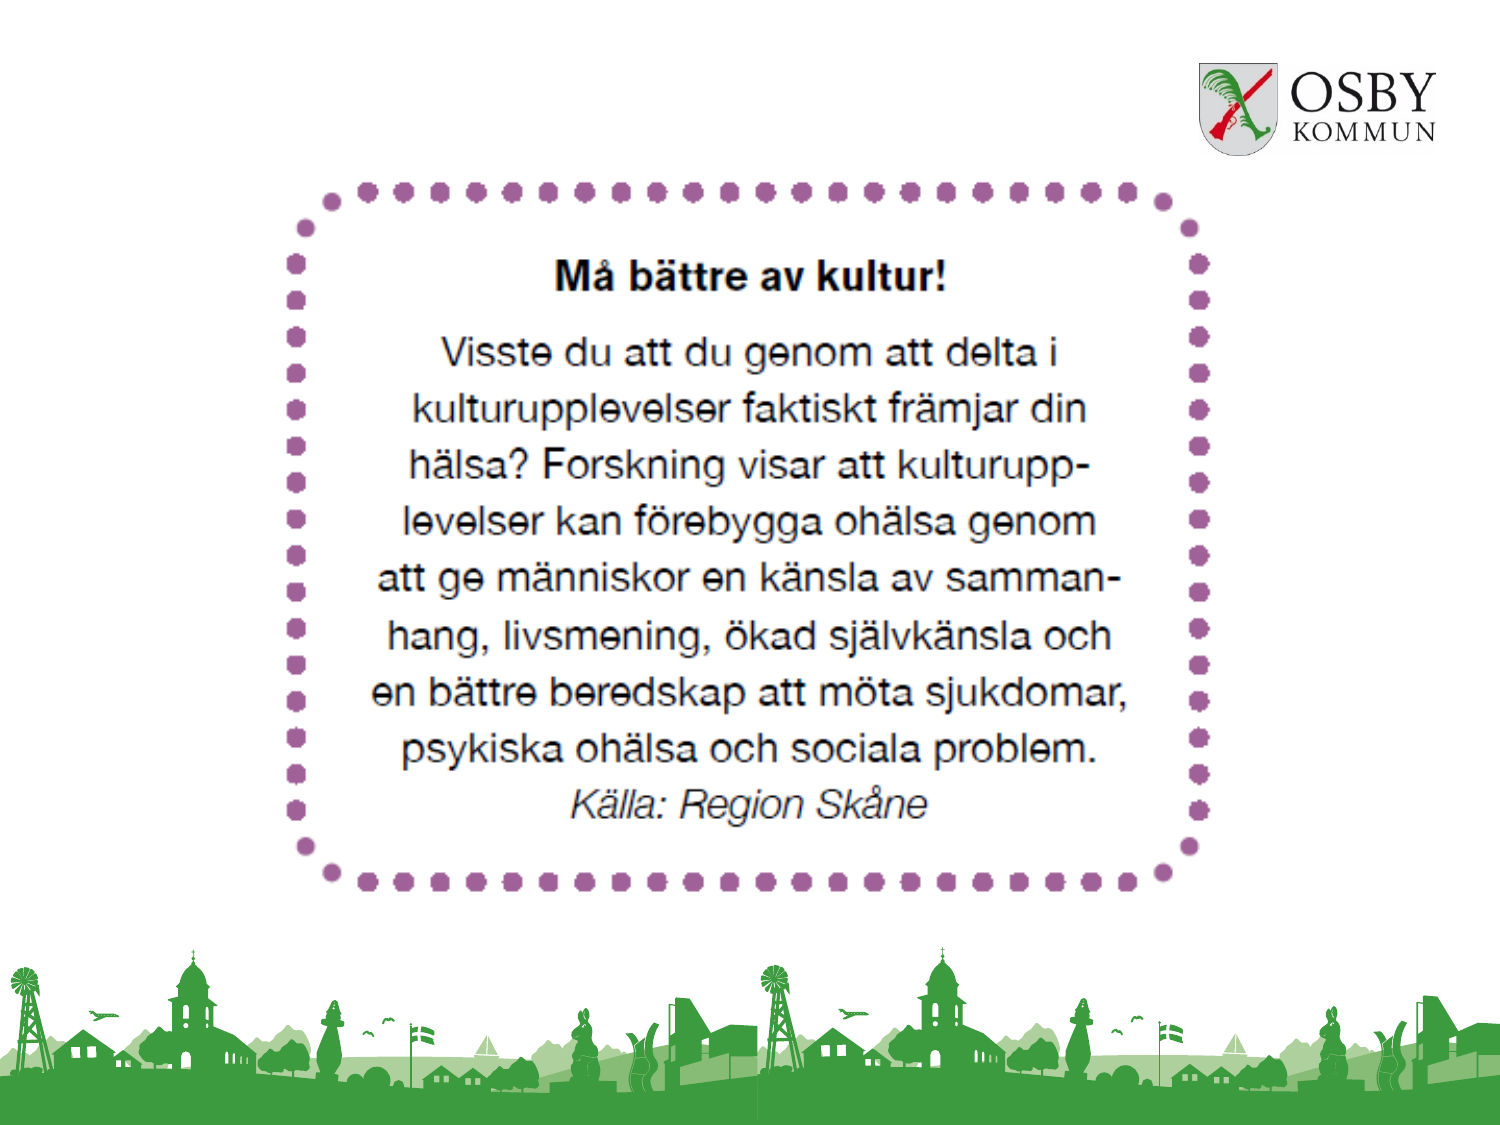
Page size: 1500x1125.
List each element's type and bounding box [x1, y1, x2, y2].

picture [252, 160, 1248, 918]
picture [1199, 63, 1436, 156]
